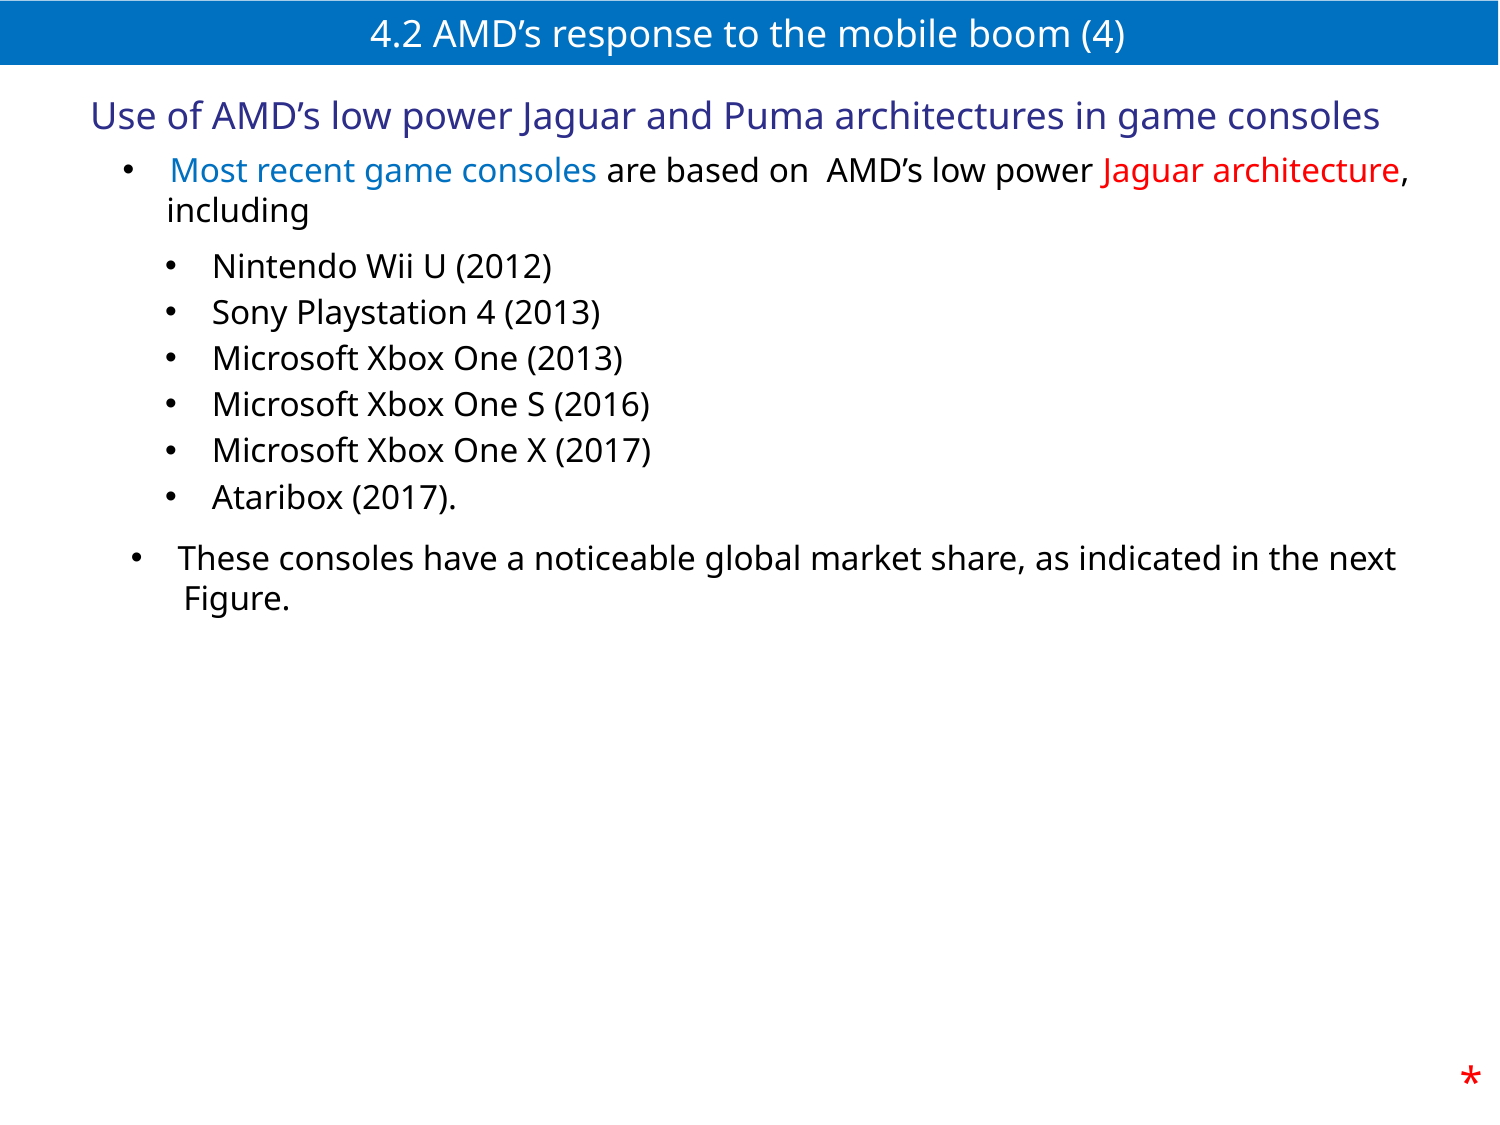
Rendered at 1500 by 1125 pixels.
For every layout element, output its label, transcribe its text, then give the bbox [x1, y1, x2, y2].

text_box * [1444, 1048, 1498, 1114]
text_box Most recent game consoles are based on AMD’s low power Jaguar architecture, including [108, 141, 1425, 237]
title 4.2 AMD’s response to the mobile boom (4) [0, 0, 1499, 65]
text_box Nintendo Wii U (2012) Sony Playstation 4 (2013) Microsoft Xbox One (2013) Microsoft Xbox One S (2016) Microsoft Xbox One X (2017) Ataribox (2017). [150, 237, 667, 524]
text_box These consoles have a noticeable global market share, as indicated in the next Figure. [115, 529, 1414, 625]
text_box Use of AMD’s low power Jaguar and Puma architectures in game consoles [75, 85, 1397, 145]
